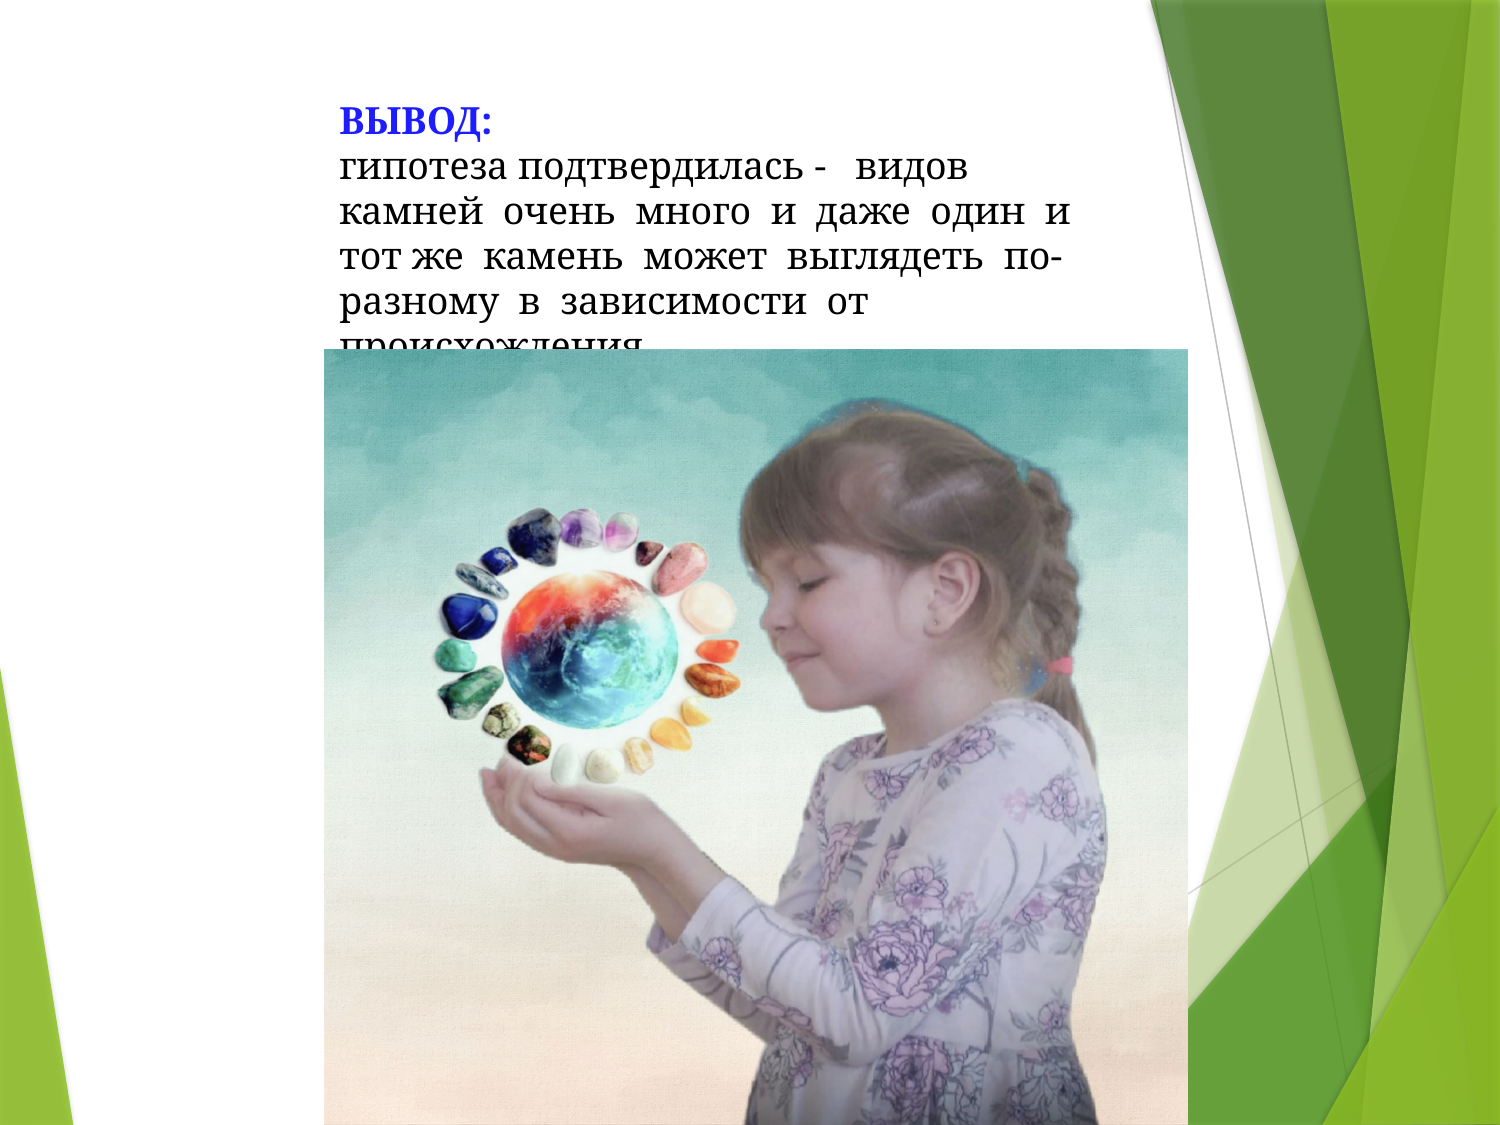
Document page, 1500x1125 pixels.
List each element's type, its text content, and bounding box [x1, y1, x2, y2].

picture [324, 349, 1188, 1125]
text_box ВЫВОД: гипотеза подтвердилась - видов камней очень много и даже один и тот же камень может выглядеть по-разному в зависимости от происхождения. [324, 89, 1087, 349]
